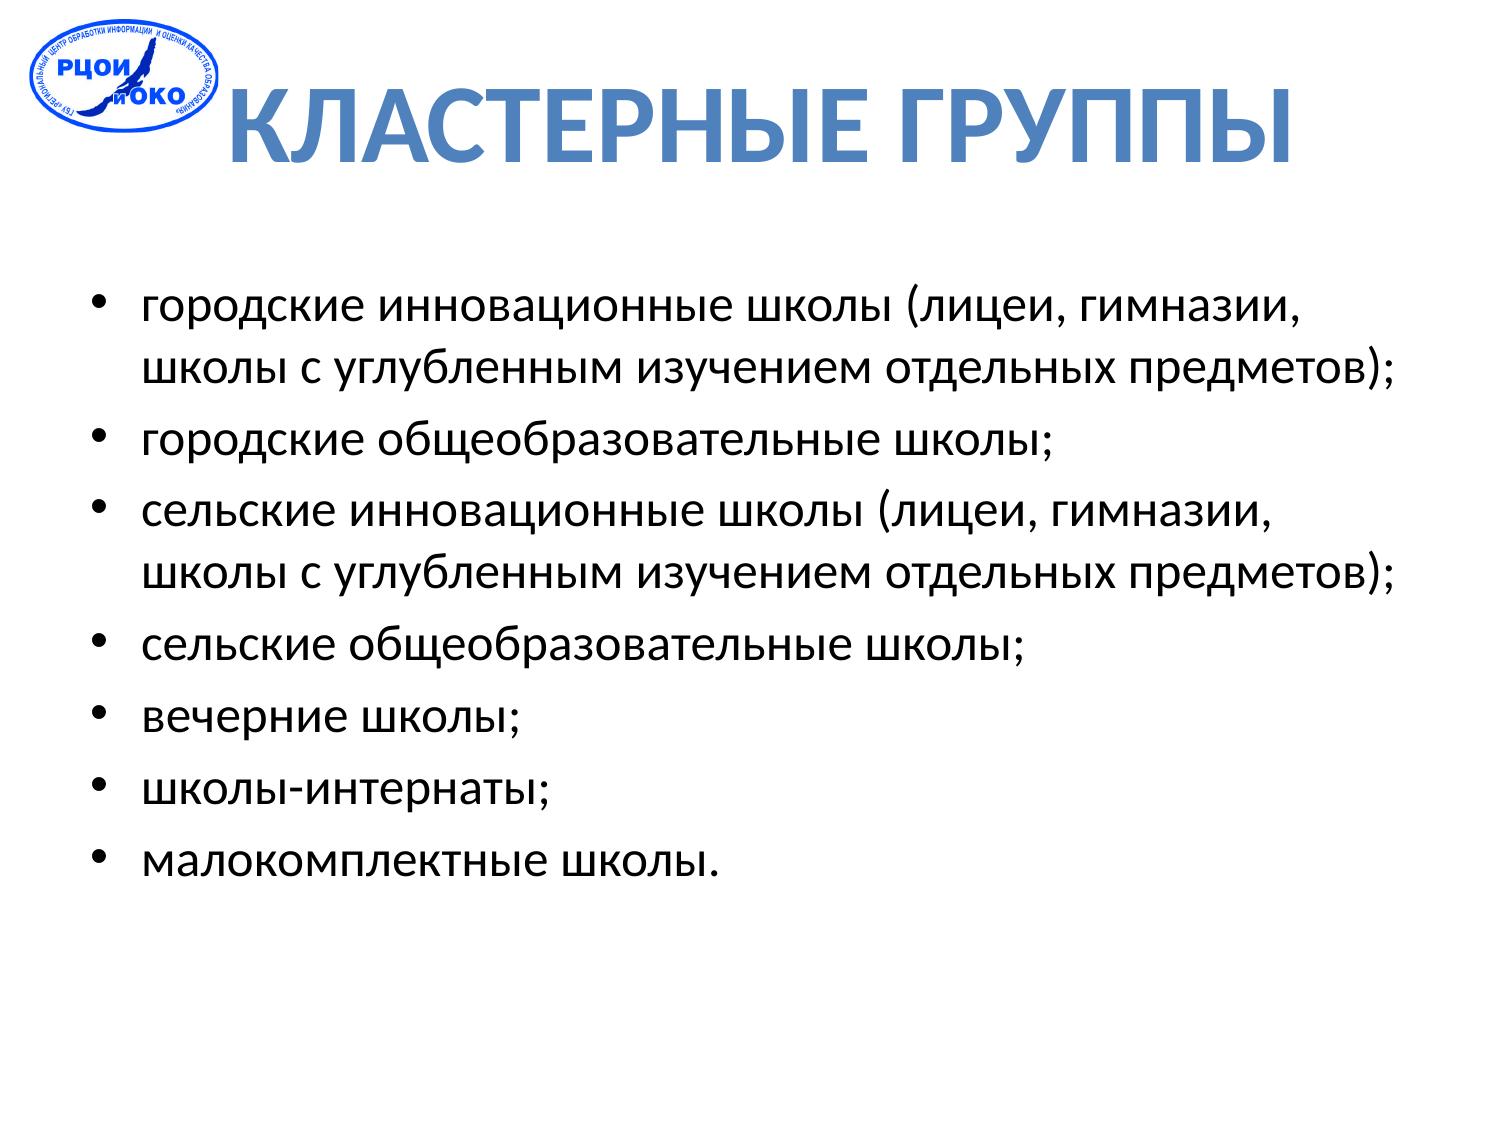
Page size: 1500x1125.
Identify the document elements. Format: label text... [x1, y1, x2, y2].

list городские инновационные школы (лицеи, гимназии, школы с углубленным изучением отдельных предметов); городские общеобразовательные школы; сельские инновационные школы (лицеи, гимназии, школы с углубленным изучением отдельных предметов); сельские общеобразовательные школы; вечерние школы; школы-интернаты; малокомплектные школы. [75, 262, 1425, 1005]
picture [29, 18, 219, 133]
text_box Кластерные группы [212, 42, 1314, 193]
